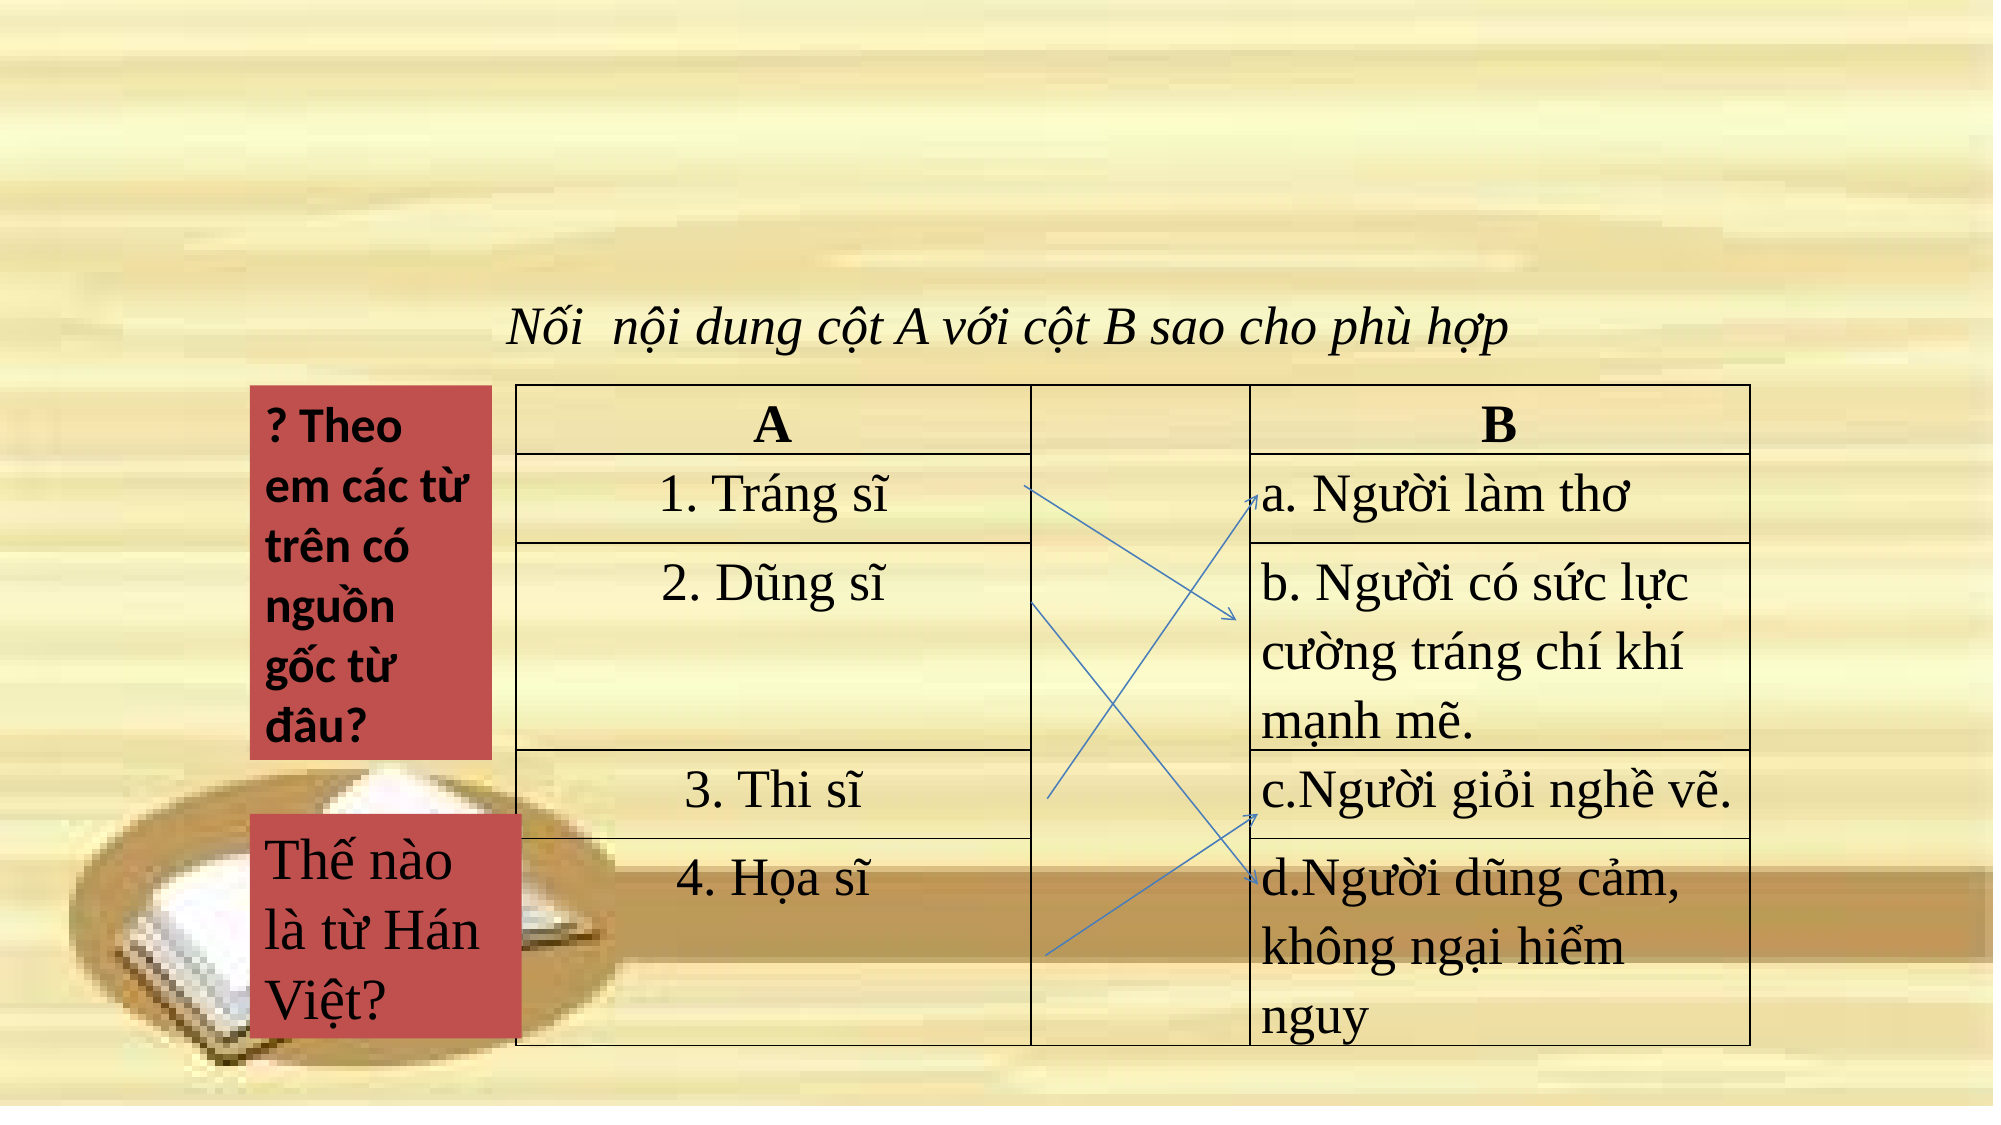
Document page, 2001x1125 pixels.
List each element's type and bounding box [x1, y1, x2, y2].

text_box [1030, 601, 1259, 885]
picture [0, 0, 1993, 1107]
text_box [1023, 485, 1237, 621]
text_box [1046, 494, 1259, 799]
text_box [1045, 813, 1259, 956]
